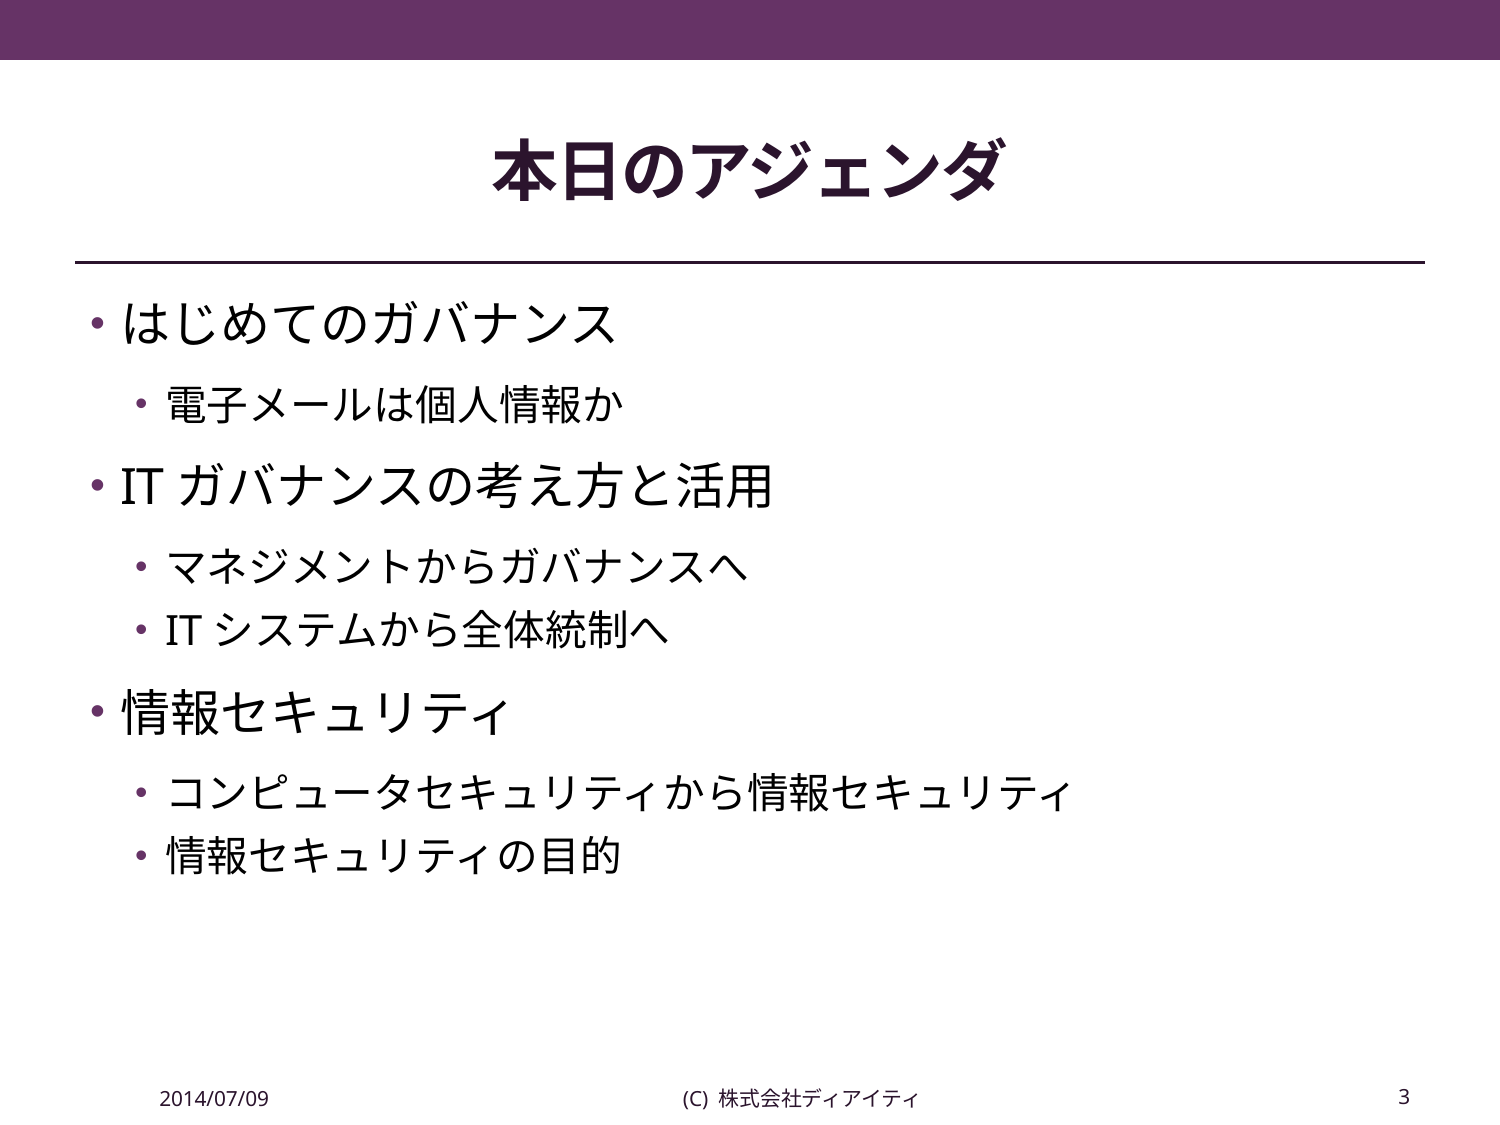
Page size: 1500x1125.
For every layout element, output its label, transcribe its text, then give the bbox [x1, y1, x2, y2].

title 本日のアジェンダ [75, 87, 1425, 250]
slide_number 3 [1250, 1071, 1425, 1125]
footer (C) 株式会社ディアイティ [367, 1071, 1238, 1125]
list はじめてのガバナンス 電子メールは個人情報か ITガバナンスの考え方と活用 マネジメントからガバナンスへ ITシステムから全体統制へ 情報セキュリティ コンピュータセキュリティから情報セキュリティ 情報セキュリティの目的 [75, 278, 1425, 1063]
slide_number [75, 1071, 354, 1125]
